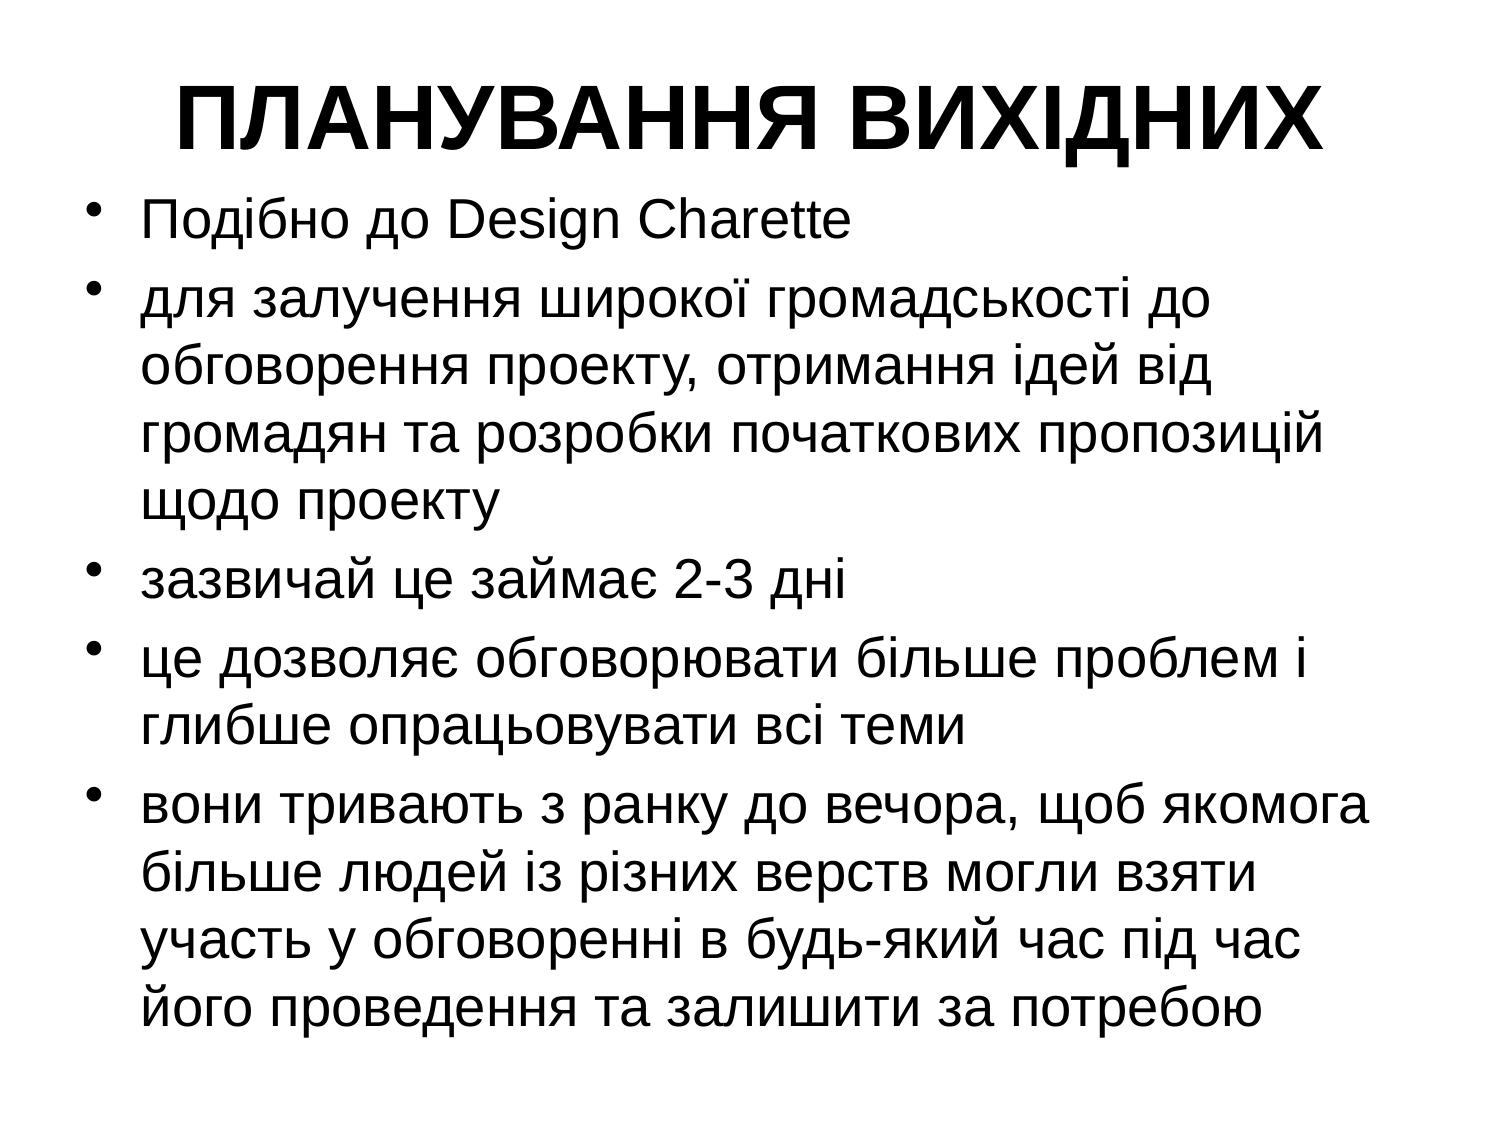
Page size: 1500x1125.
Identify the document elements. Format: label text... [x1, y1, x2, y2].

list Подібно до Design Charette для залучення широкої громадськості до обговорення проекту, отримання ідей від громадян та розробки початкових пропозицій щодо проекту зазвичай це займає 2-3 дні це дозволяє обговорювати більше проблем і глибше опрацьовувати всі теми вони тривають з ранку до вечора, щоб якомога більше людей із різних верств могли взяти участь у обговоренні в будь-який час під час його проведення та залишити за потребою [69, 174, 1405, 1083]
title ПЛАНУВАННЯ ВИХІДНИХ [75, 19, 1425, 207]
